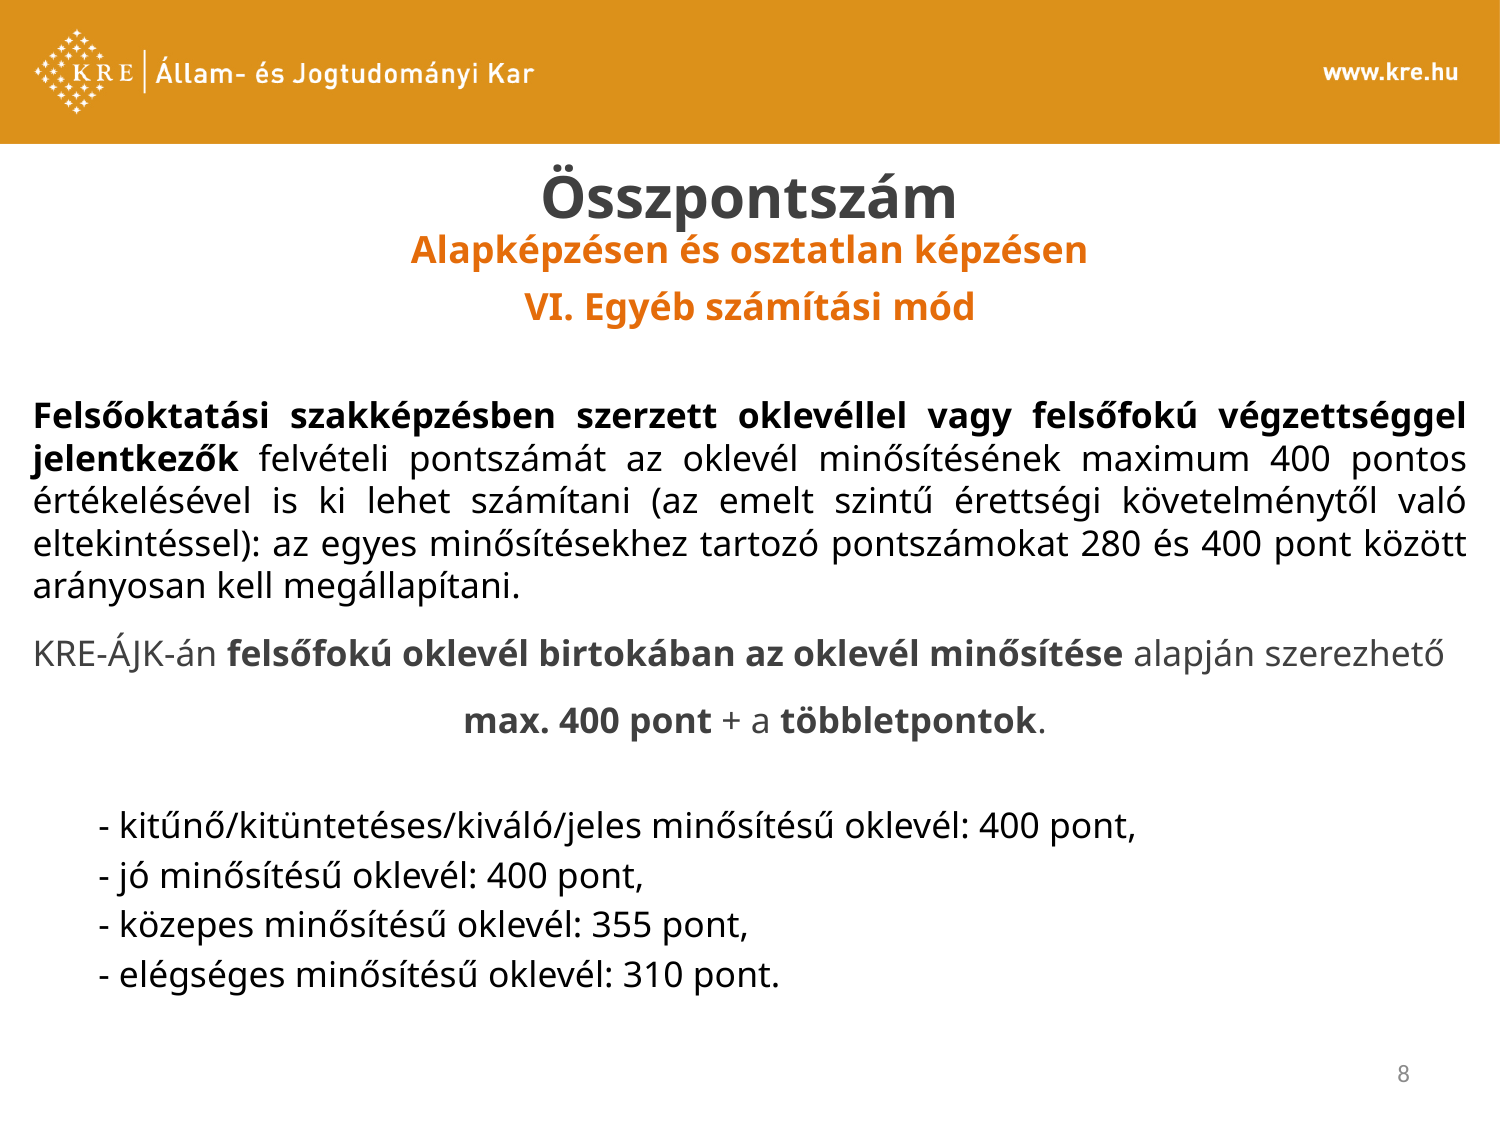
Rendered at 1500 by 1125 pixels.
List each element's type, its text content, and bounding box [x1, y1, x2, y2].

slide_number 8 [1074, 1042, 1425, 1103]
list Alapképzésen és osztatlan képzésen VI. Egyéb számítási mód Felsőoktatási szakképzésben szerzett oklevéllel vagy felsőfokú végzettséggel jelentkezők felvételi pontszámát az oklevél minősítésének maximum 400 pontos értékelésével is ki lehet számítani (az emelt szintű érettségi követelménytől való eltekintéssel): az egyes minősítésekhez tartozó pontszámokat 280 és 400 pont között arányosan kell megállapítani. KRE-ÁJK-án felsőfokú oklevél birtokában az oklevél minősítése alapján szerezhető max. 400 pont + a többletpontok. - kitűnő/kitüntetéses/kiváló/jeles minősítésű oklevél: 400 pont, - jó minősítésű oklevél: 400 pont, - közepes minősítésű oklevél: 355 pont, - elégséges minősítésű oklevél: 310 pont. [17, 160, 1483, 1043]
title Összpontszám [74, 154, 1425, 237]
picture [0, 0, 1500, 145]
